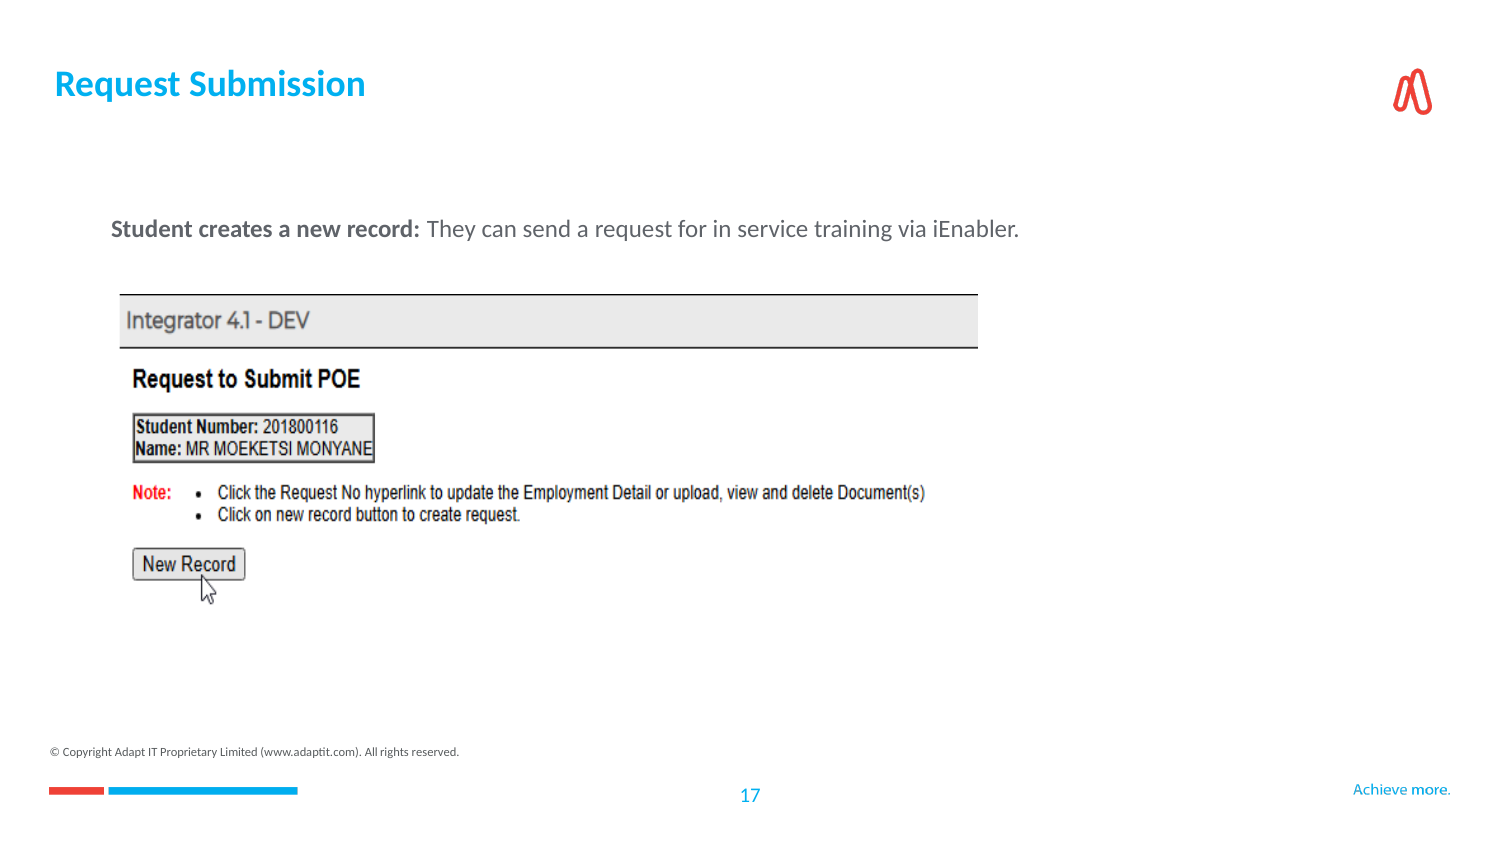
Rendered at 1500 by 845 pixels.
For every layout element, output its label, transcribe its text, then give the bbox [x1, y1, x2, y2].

list Request Submission [54, 57, 1208, 121]
picture [111, 294, 978, 606]
picture [1374, 783, 1450, 795]
picture [1393, 68, 1432, 115]
picture [805, 783, 1371, 795]
list Student creates a new record: They can send a request for in service training via iEnabler. [54, 166, 1233, 334]
picture [49, 783, 695, 795]
text_box 17 [695, 774, 805, 799]
